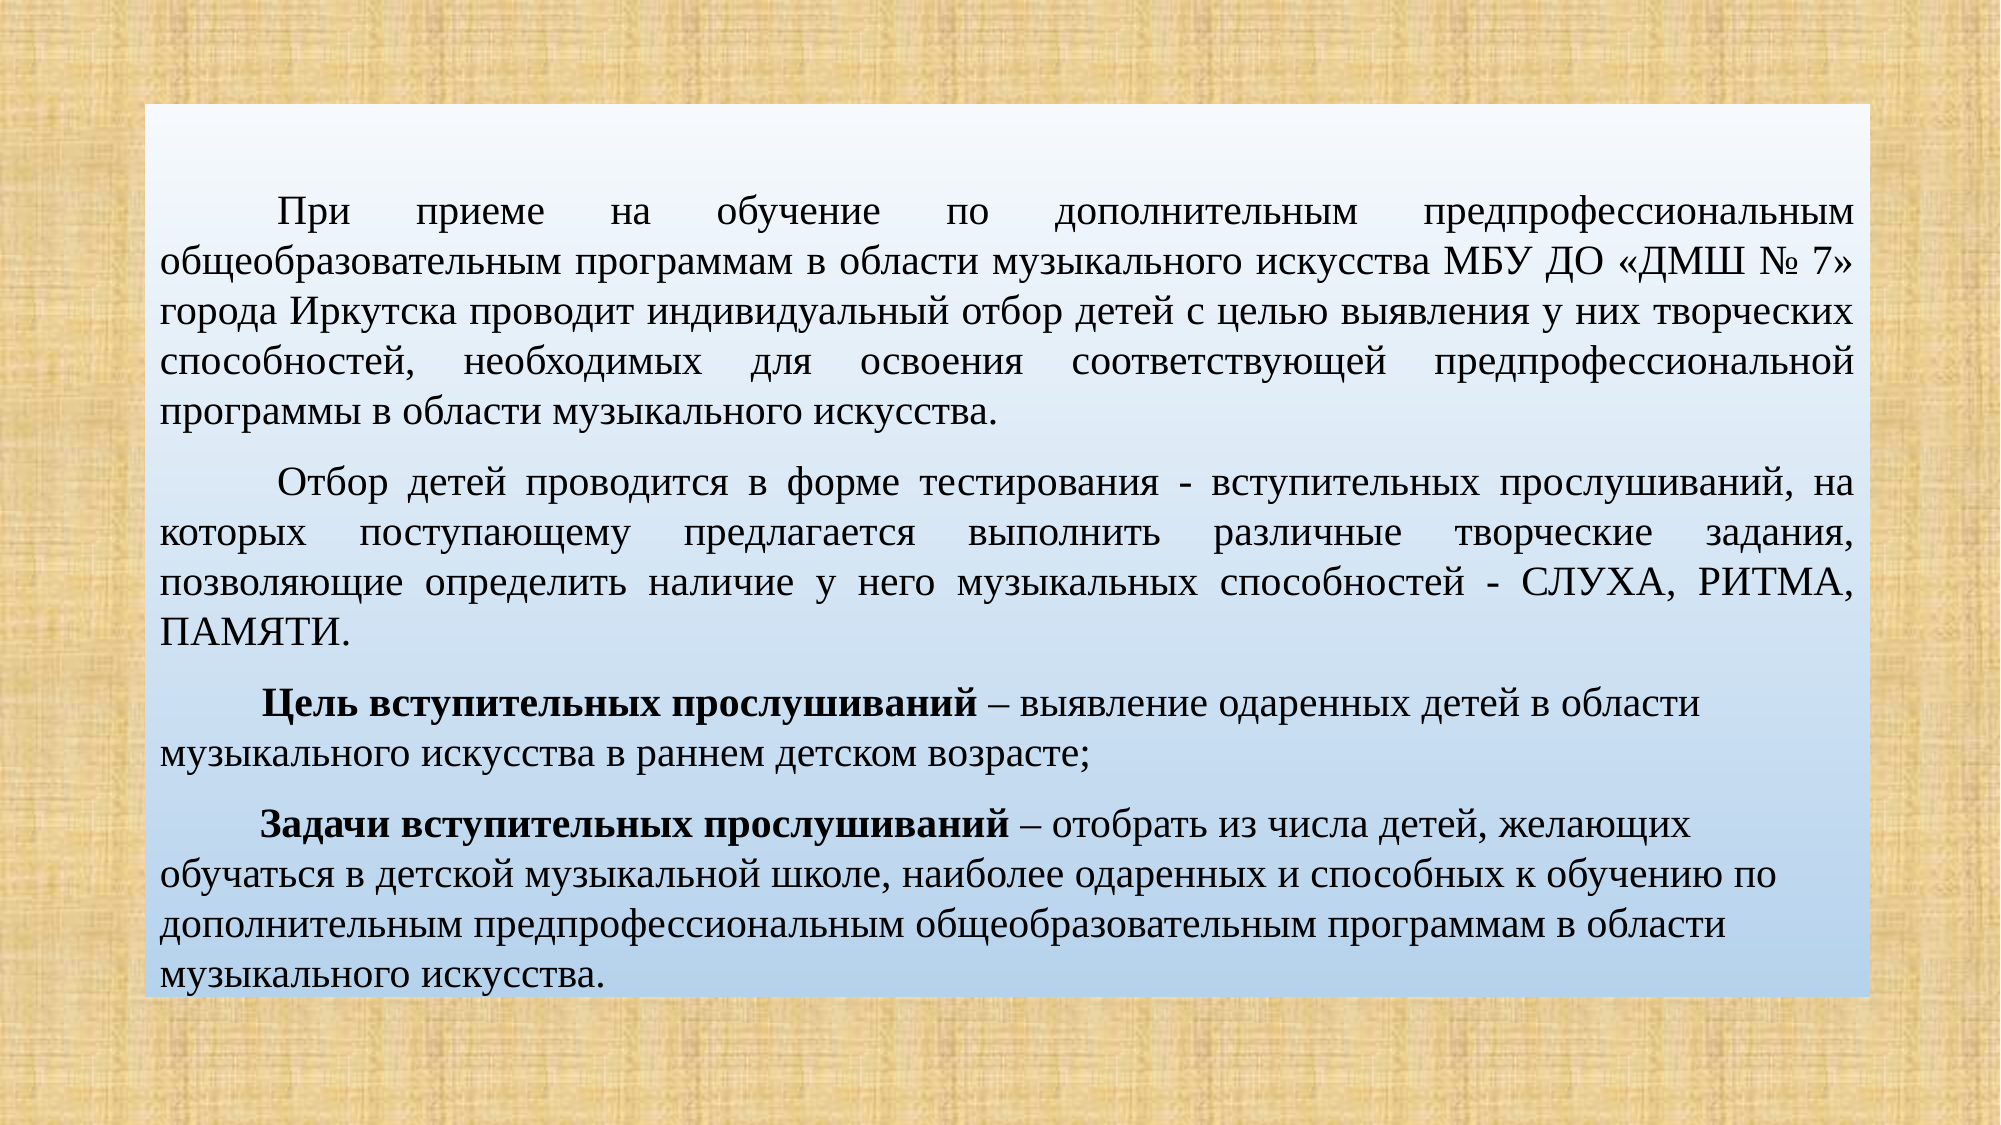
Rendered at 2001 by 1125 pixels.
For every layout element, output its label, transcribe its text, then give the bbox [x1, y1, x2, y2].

list При приеме на обучение по дополнительным предпрофессиональным общеобразовательным программам в области музыкального искусства МБУ ДО «ДМШ № 7» города Иркутска проводит индивидуальный отбор детей с целью выявления у них творческих способностей, необходимых для освоения соответствующей предпрофессиональной программы в области музыкального искусства. Отбор детей проводится в форме тестирования - вступительных прослушиваний, на которых поступающему предлагается выполнить различные творческие задания, позволяющие определить наличие у него музыкальных способностей - СЛУХА, РИТМА, ПАМЯТИ. Цель вступительных прослушиваний – выявление одаренных детей в области музыкального искусства в раннем детском возрасте; Задачи вступительных прослушиваний – отобрать из числа детей, желающих обучаться в детской музыкальной школе, наиболее одаренных и способных к обучению по дополнительным предпрофессиональным общеобразовательным программам в области музыкального искусства. [145, 104, 1871, 997]
picture [0, 0, 2001, 1125]
